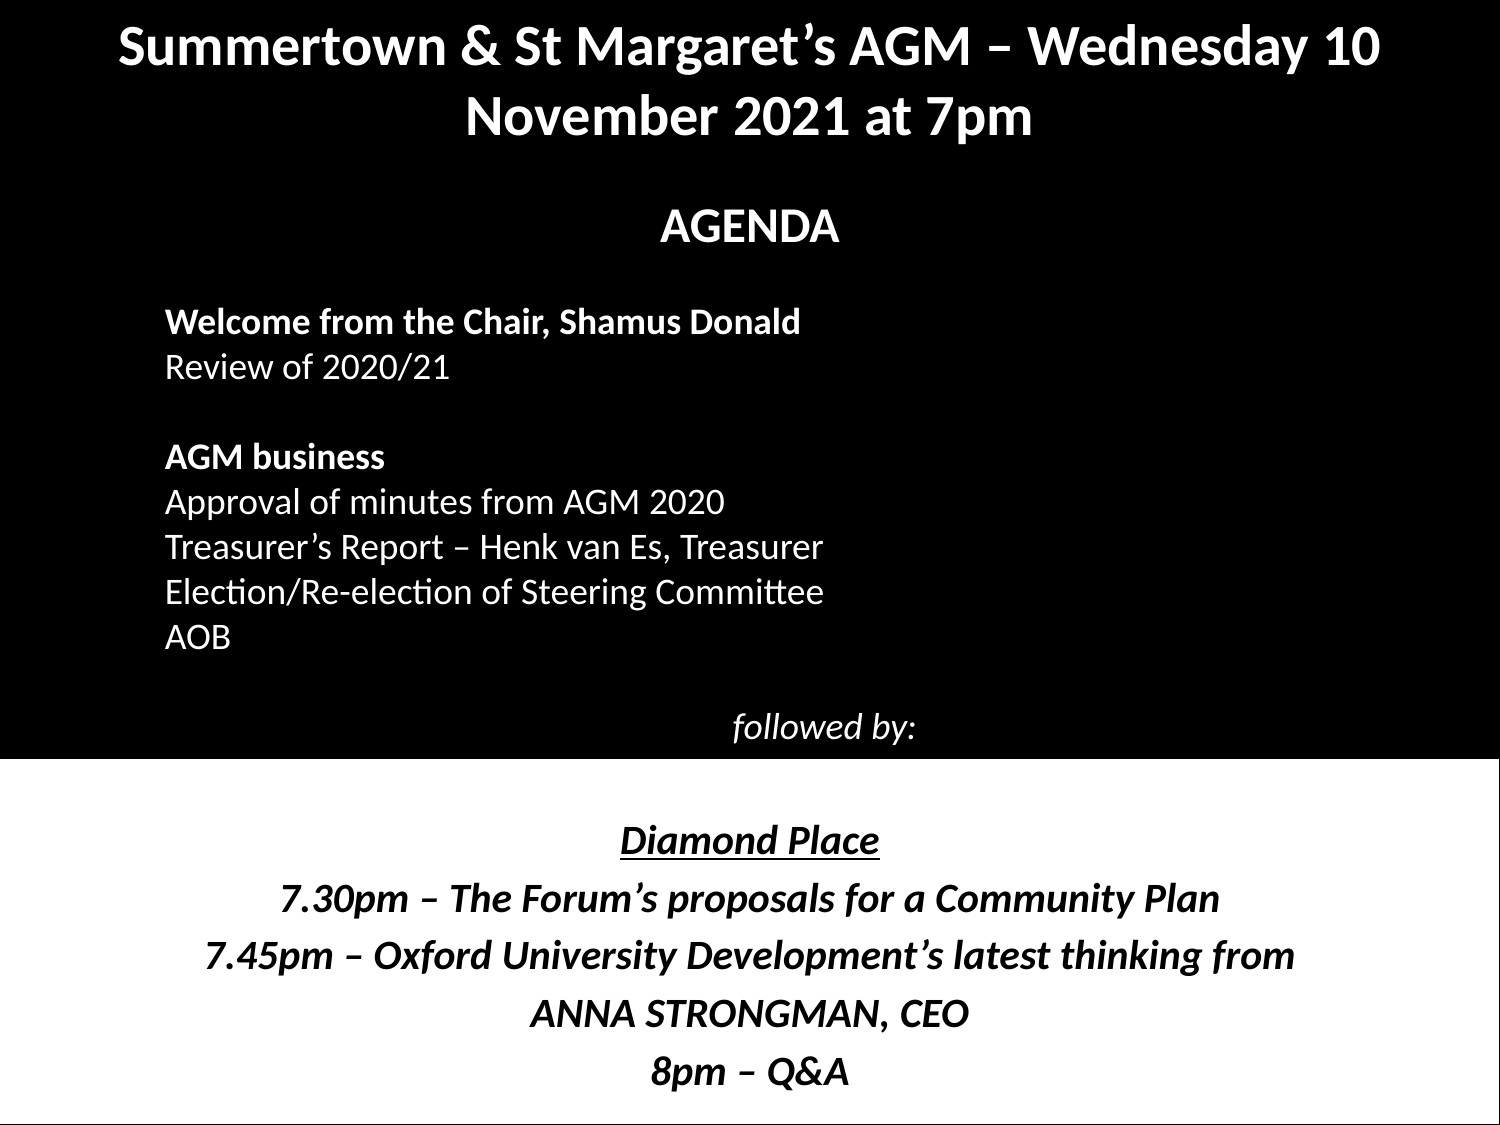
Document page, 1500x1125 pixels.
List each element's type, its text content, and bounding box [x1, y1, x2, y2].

text_box Diamond Place 7.30pm – The Forum’s proposals for a Community Plan 7.45pm – Oxford University Development’s latest thinking from ANNA STRONGMAN, CEO 8pm – Q&A [0, 757, 1500, 1125]
text_box Summertown & St Margaret’s AGM – Wednesday 10 November 2021 at 7pm AGENDA Welcome from the Chair, Shamus Donald Review of 2020/21 AGM business Approval of minutes from AGM 2020 Treasurer’s Report – Henk van Es, Treasurer Election/Re-election of Steering Committee AOB followed by: [0, 0, 1500, 757]
